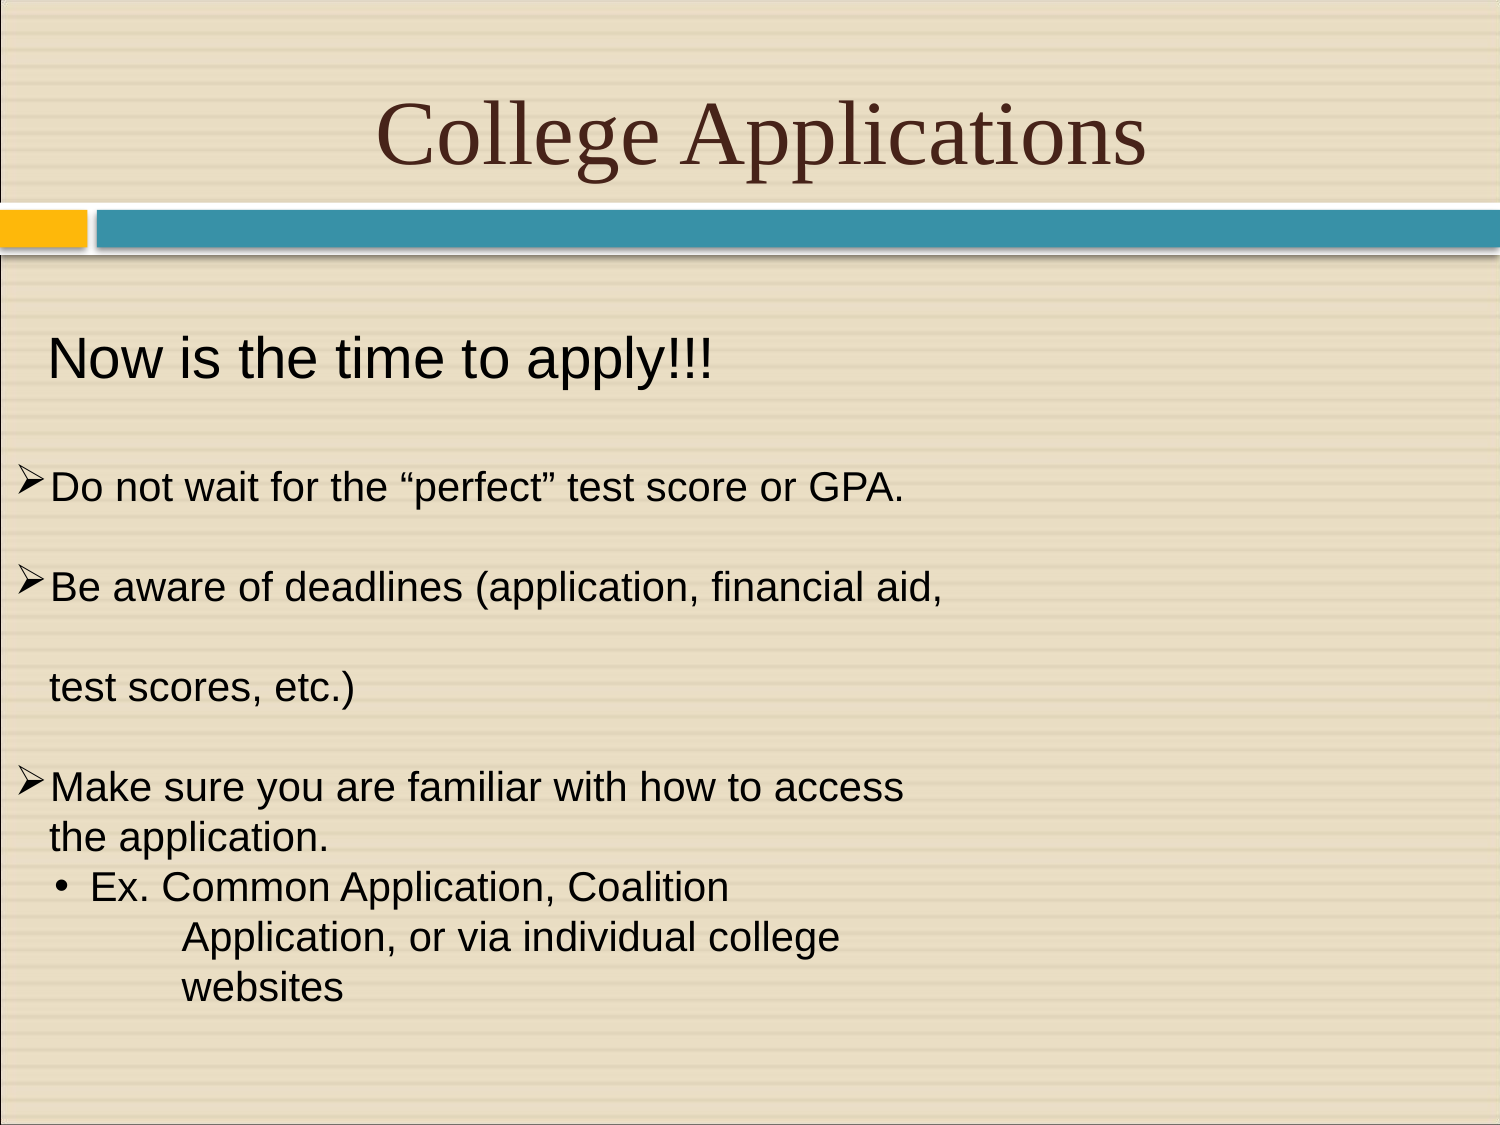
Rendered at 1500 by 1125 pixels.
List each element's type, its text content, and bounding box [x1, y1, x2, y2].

picture [0, 0, 1500, 202]
title College Applications [37, 62, 1488, 193]
picture [0, 255, 1500, 1125]
text_box Now is the time to apply!!! Do not wait for the “perfect” test score or GPA. Be aware of deadlines (application, financial aid, test scores, etc.) Make sure you are familiar with how to access the application. Ex. Common Application, Coalition Application, or via individual college websites [0, 312, 963, 1018]
